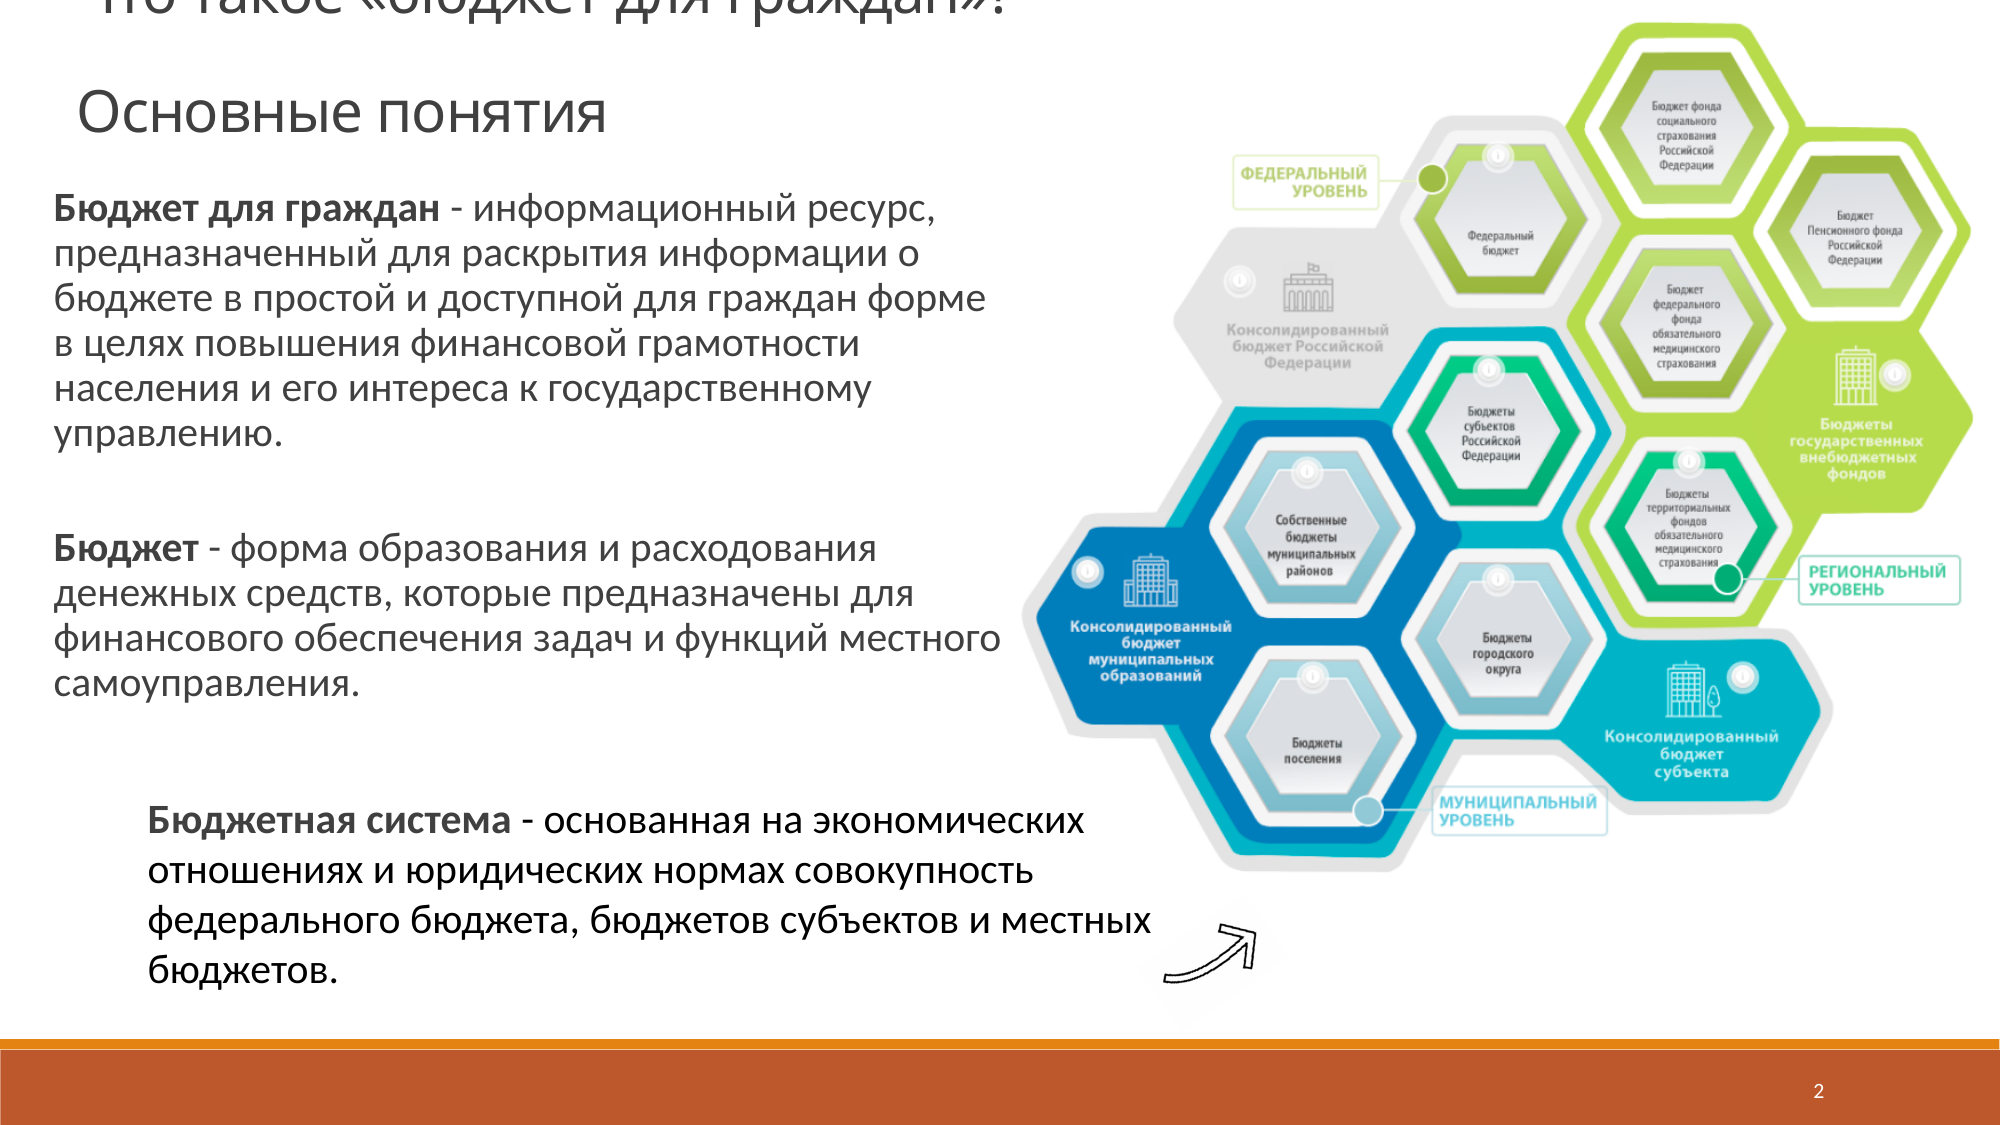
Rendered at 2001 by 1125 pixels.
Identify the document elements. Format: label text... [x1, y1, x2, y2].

text_box Бюджетная система - основанная на экономических отношениях и юридических нормах совокупность федерального бюджета, бюджетов субъектов и местных бюджетов. [132, 784, 1231, 1000]
picture [1008, 0, 1990, 1031]
title Что такое «бюджет для граждан»? Основные понятия [61, 40, 1005, 153]
list Бюджет для граждан - информационный ресурс, предназначенный для раскрытия информации о бюджете в простой и доступной для граждан форме в целях повышения финансовой грамотности населения и его интереса к государственному управлению. Бюджет - форма образования и расходования денежных средств, которые предназначены для финансового обеспечения задач и функций местного самоуправления. [38, 177, 1005, 773]
slide_number 2 [1624, 1059, 1840, 1120]
